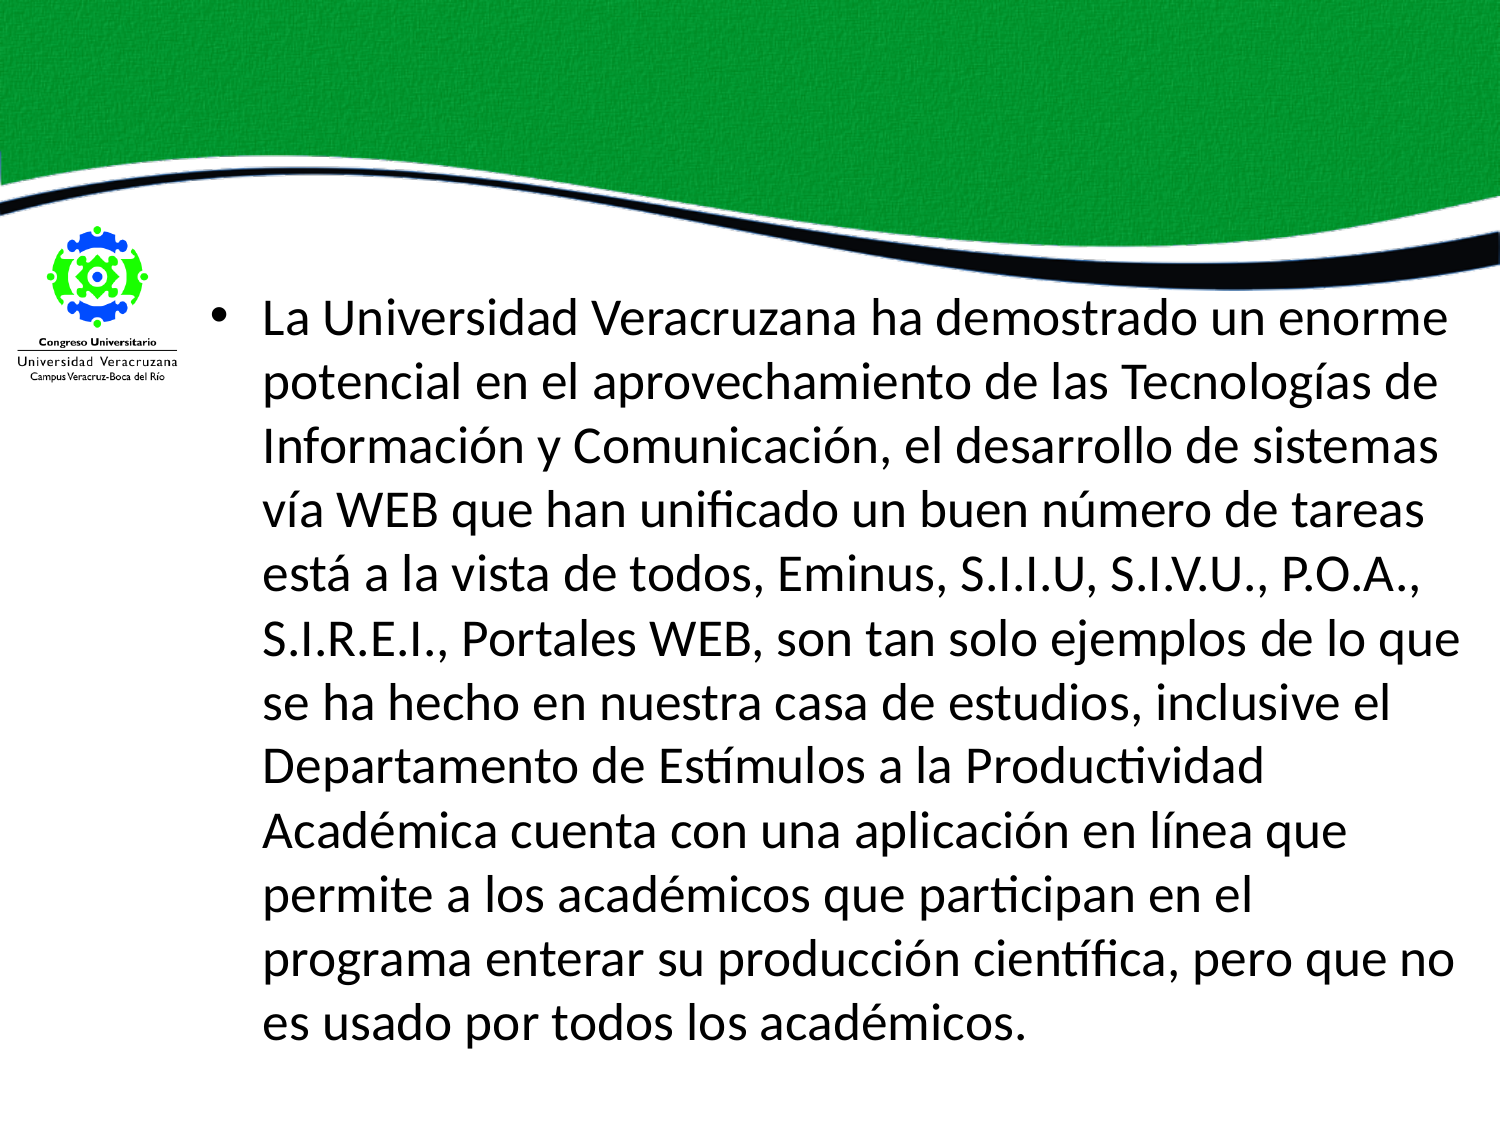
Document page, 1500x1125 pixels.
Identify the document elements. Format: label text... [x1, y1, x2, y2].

list La Universidad Veracruzana ha demostrado un enorme potencial en el aprovechamiento de las Tecnologías de Información y Comunicación, el desarrollo de sistemas vía WEB que han unificado un buen número de tareas está a la vista de todos, Eminus, S.I.I.U, S.I.V.U., P.O.A., S.I.R.E.I., Portales WEB, son tan solo ejemplos de lo que se ha hecho en nuestra casa de estudios, inclusive el Departamento de Estímulos a la Productividad Académica cuenta con una aplicación en línea que permite a los académicos que participan en el programa enterar su producción científica, pero que no es usado por todos los académicos. [194, 275, 1483, 1071]
picture [0, 0, 1500, 387]
